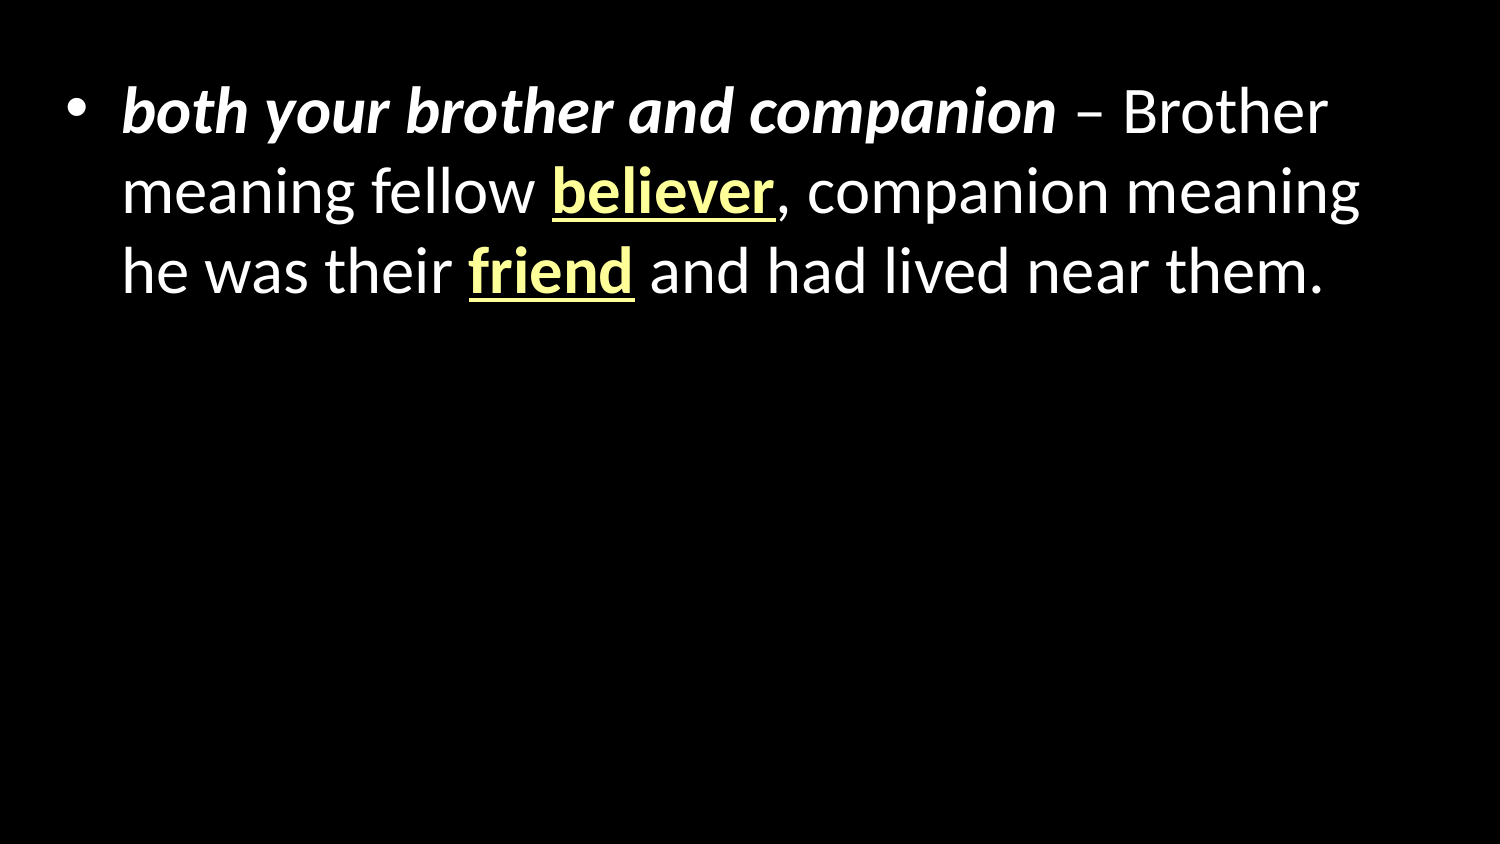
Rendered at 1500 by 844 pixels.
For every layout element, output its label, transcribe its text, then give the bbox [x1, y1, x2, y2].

list both your brother and companion – Brother meaning fellow believer, companion meaning he was their friend and had lived near them. [50, 59, 1438, 810]
